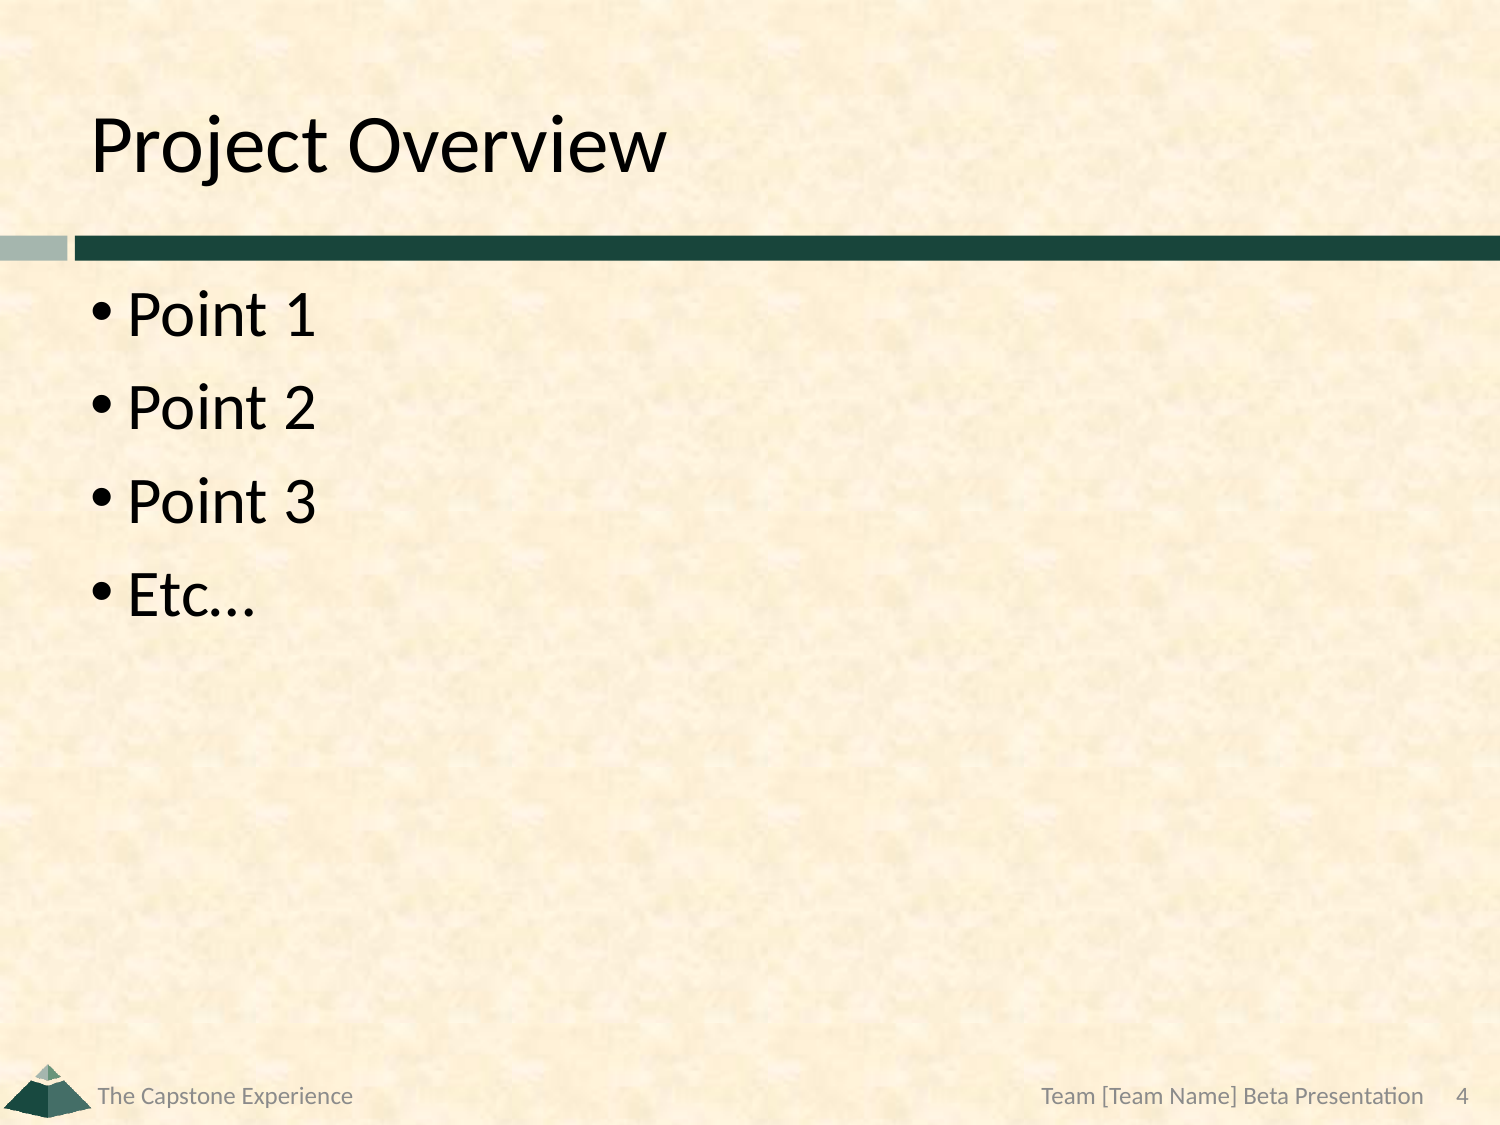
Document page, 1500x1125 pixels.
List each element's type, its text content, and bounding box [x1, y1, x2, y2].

picture [0, 0, 1500, 1125]
footer Team [Team Name] Beta Presentation [375, 1065, 1425, 1125]
slide_number The Capstone Experience [75, 1065, 375, 1125]
slide_number 4 [1425, 1065, 1500, 1125]
list Point 1 Point 2 Point 3 Etc… [75, 262, 1425, 1063]
title Project Overview [75, 45, 1425, 233]
